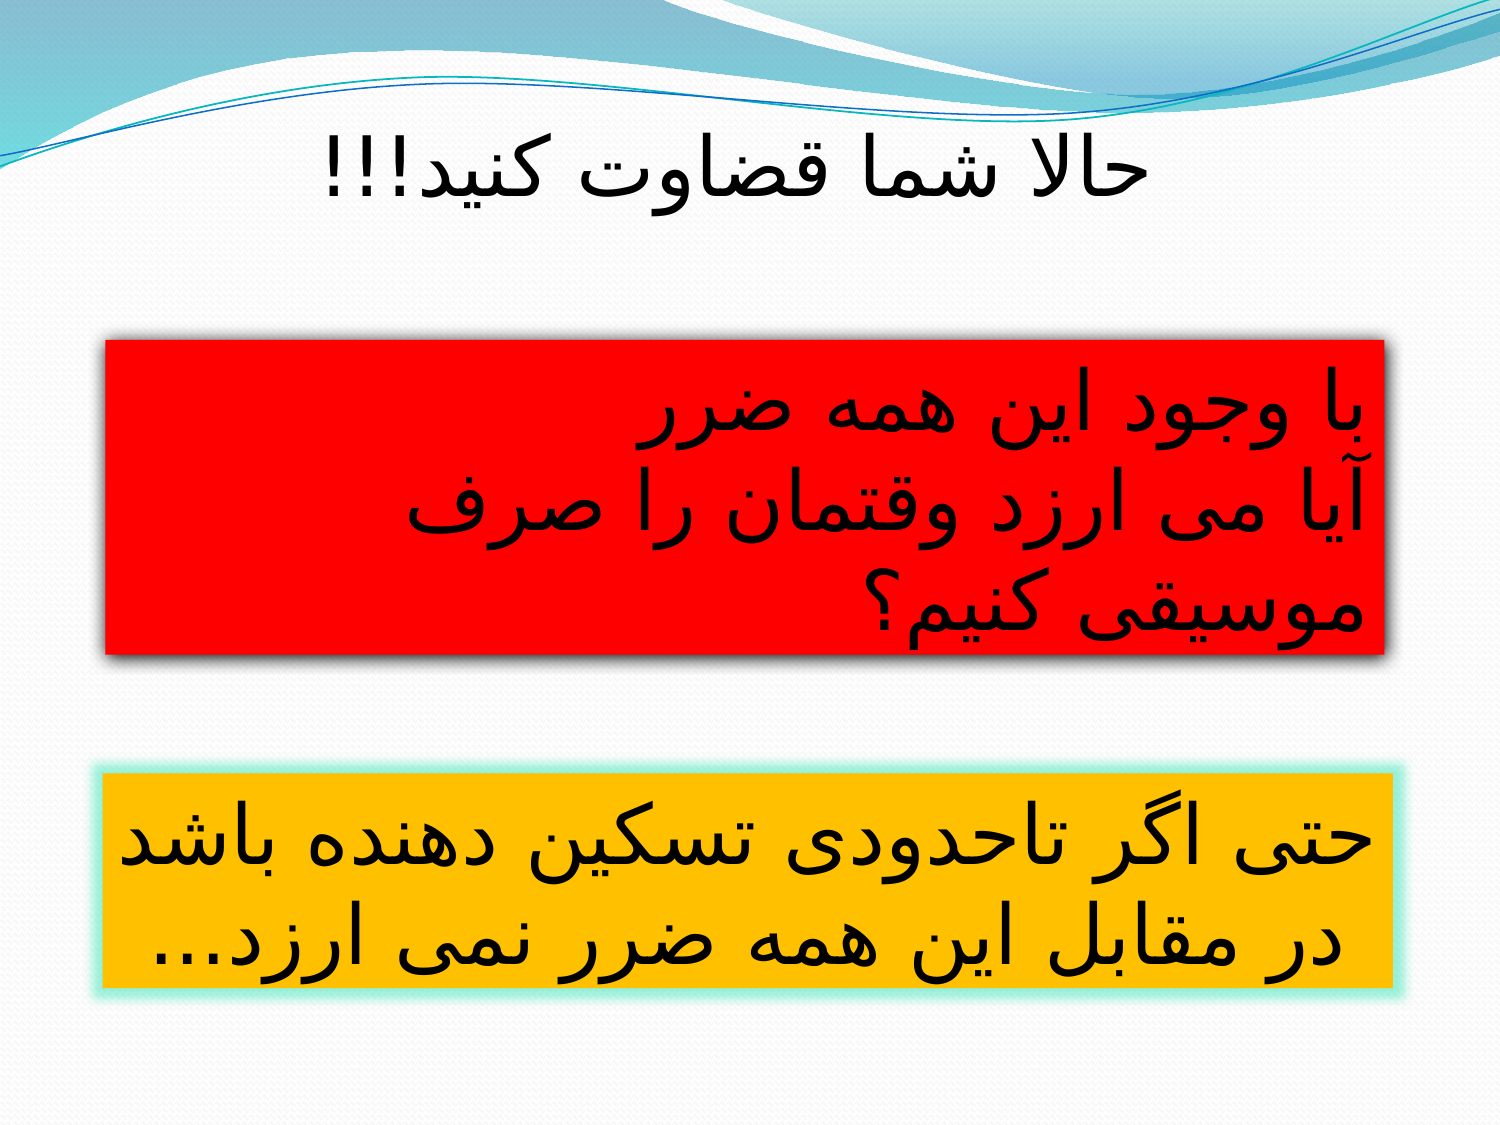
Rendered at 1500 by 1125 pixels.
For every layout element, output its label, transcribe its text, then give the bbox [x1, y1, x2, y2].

text_box حالا شما قضاوت کنید!!! [302, 105, 1169, 221]
text_box با وجود این همه ضرر آیا می ارزد وقتمان را صرف موسیقی کنیم؟ [105, 339, 1385, 655]
text_box حتی اگر تاحدودی تسکین دهنده باشد در مقابل این همه ضرر نمی ارزد... [102, 773, 1393, 989]
